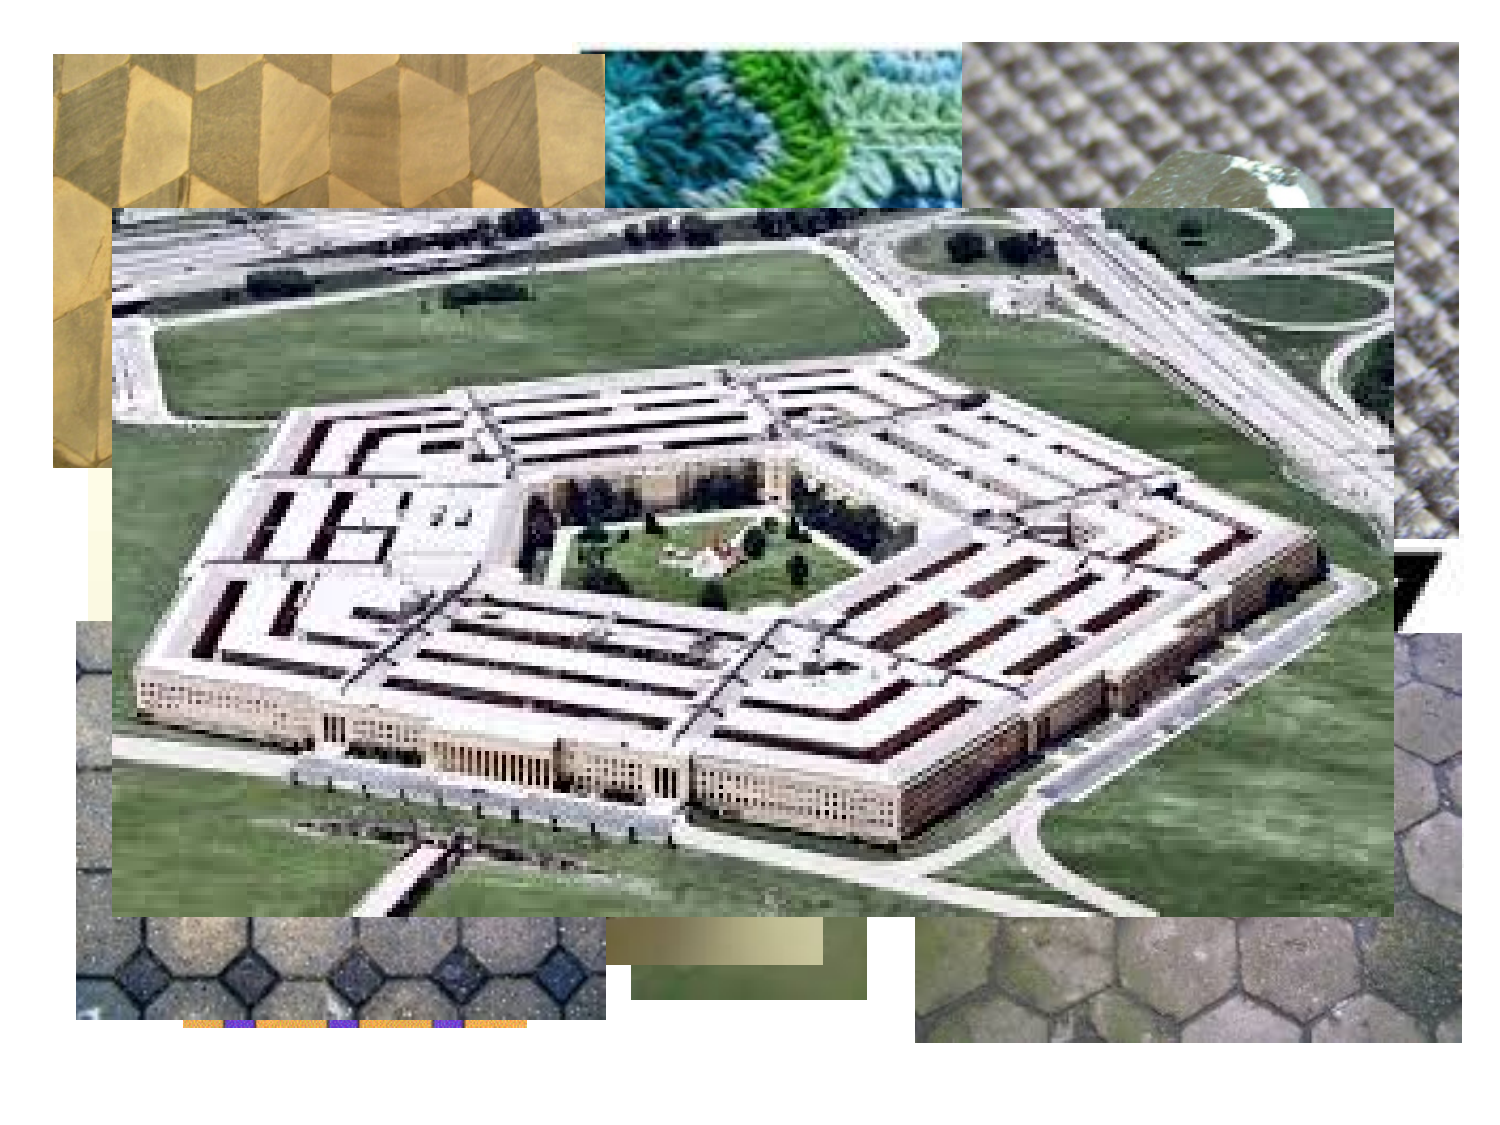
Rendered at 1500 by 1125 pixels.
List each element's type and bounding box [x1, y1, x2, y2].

picture [52, 42, 1500, 1044]
